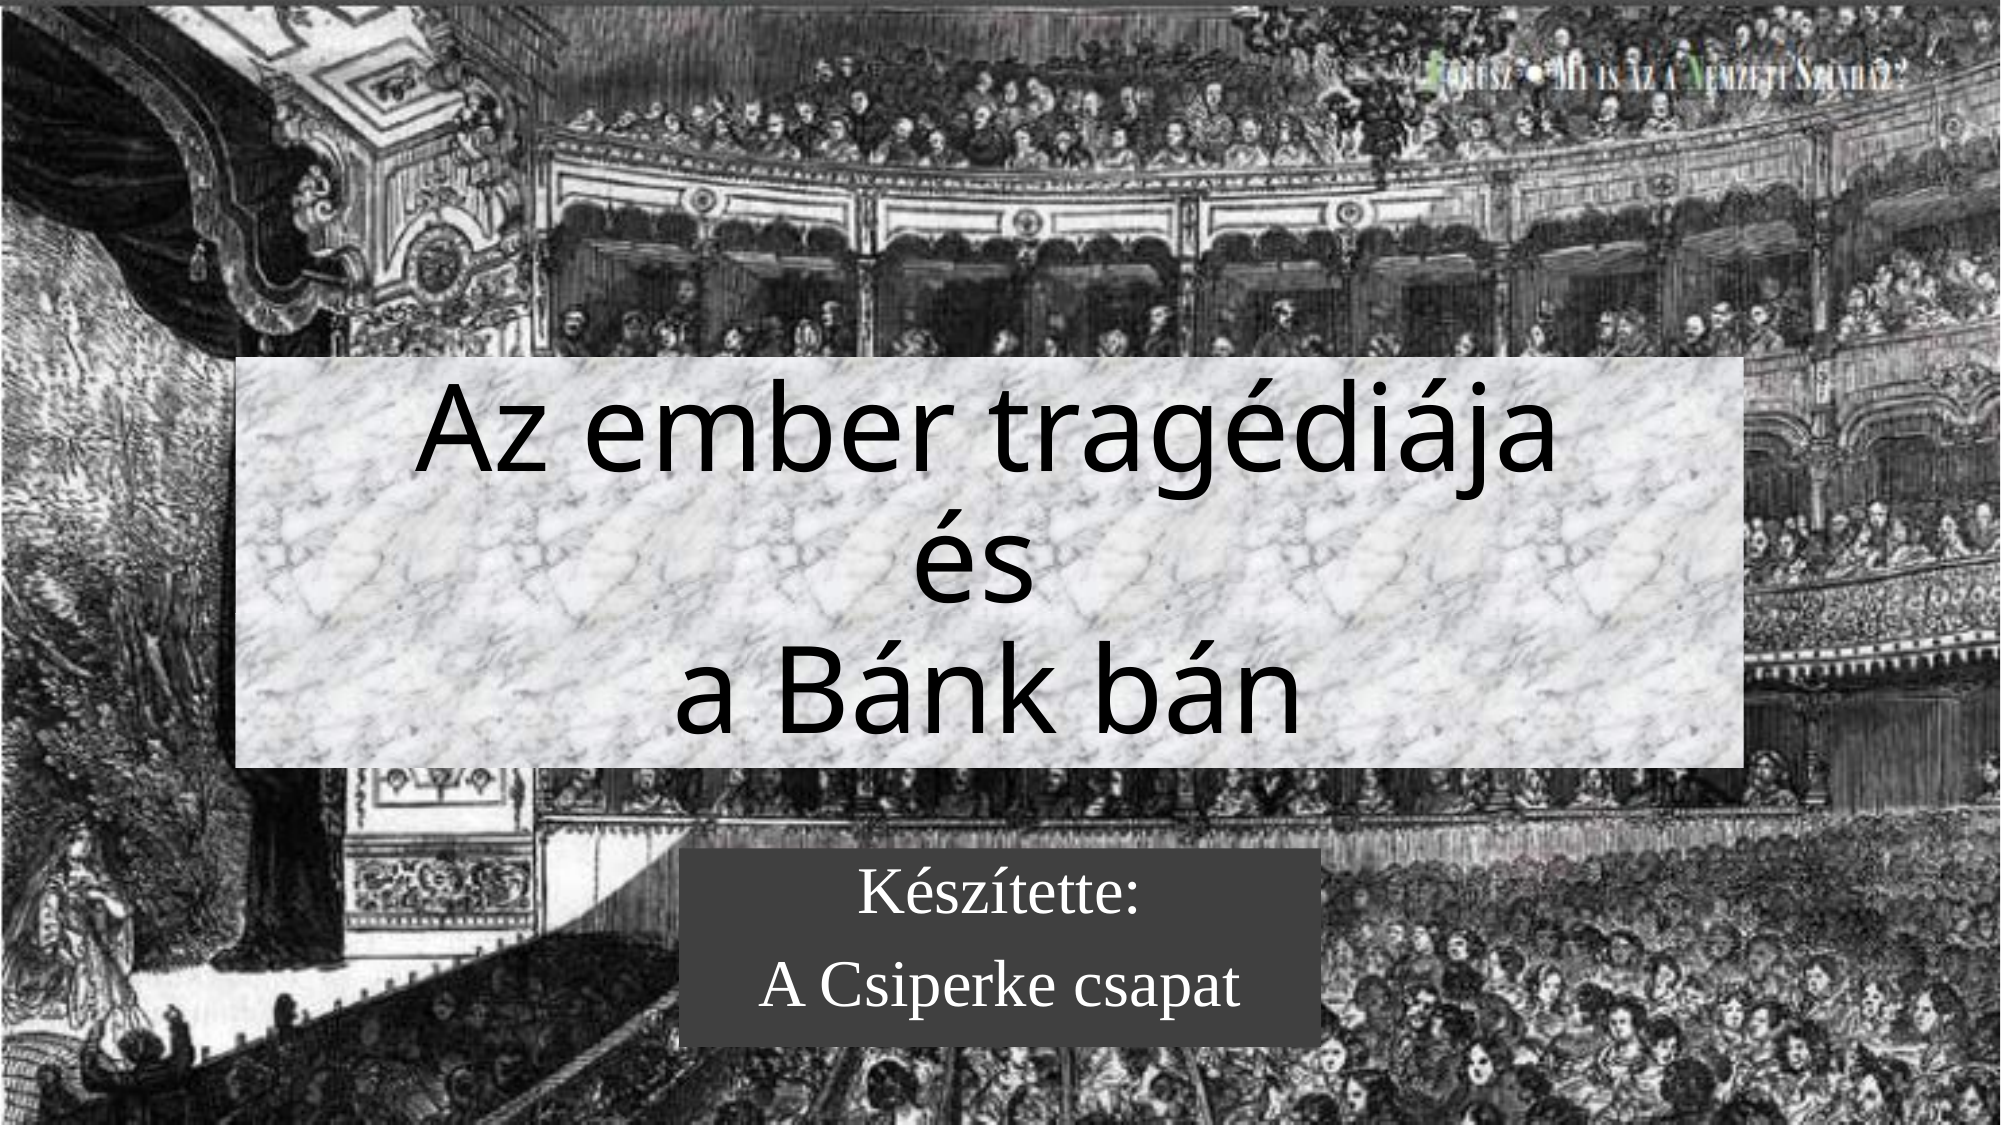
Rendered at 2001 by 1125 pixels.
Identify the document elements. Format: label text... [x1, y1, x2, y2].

picture [0, 0, 2001, 1125]
title Az ember tragédiája és a Bánk bán [235, 357, 1744, 768]
subtitle Készítette: A Csiperke csapat [679, 848, 1321, 1047]
